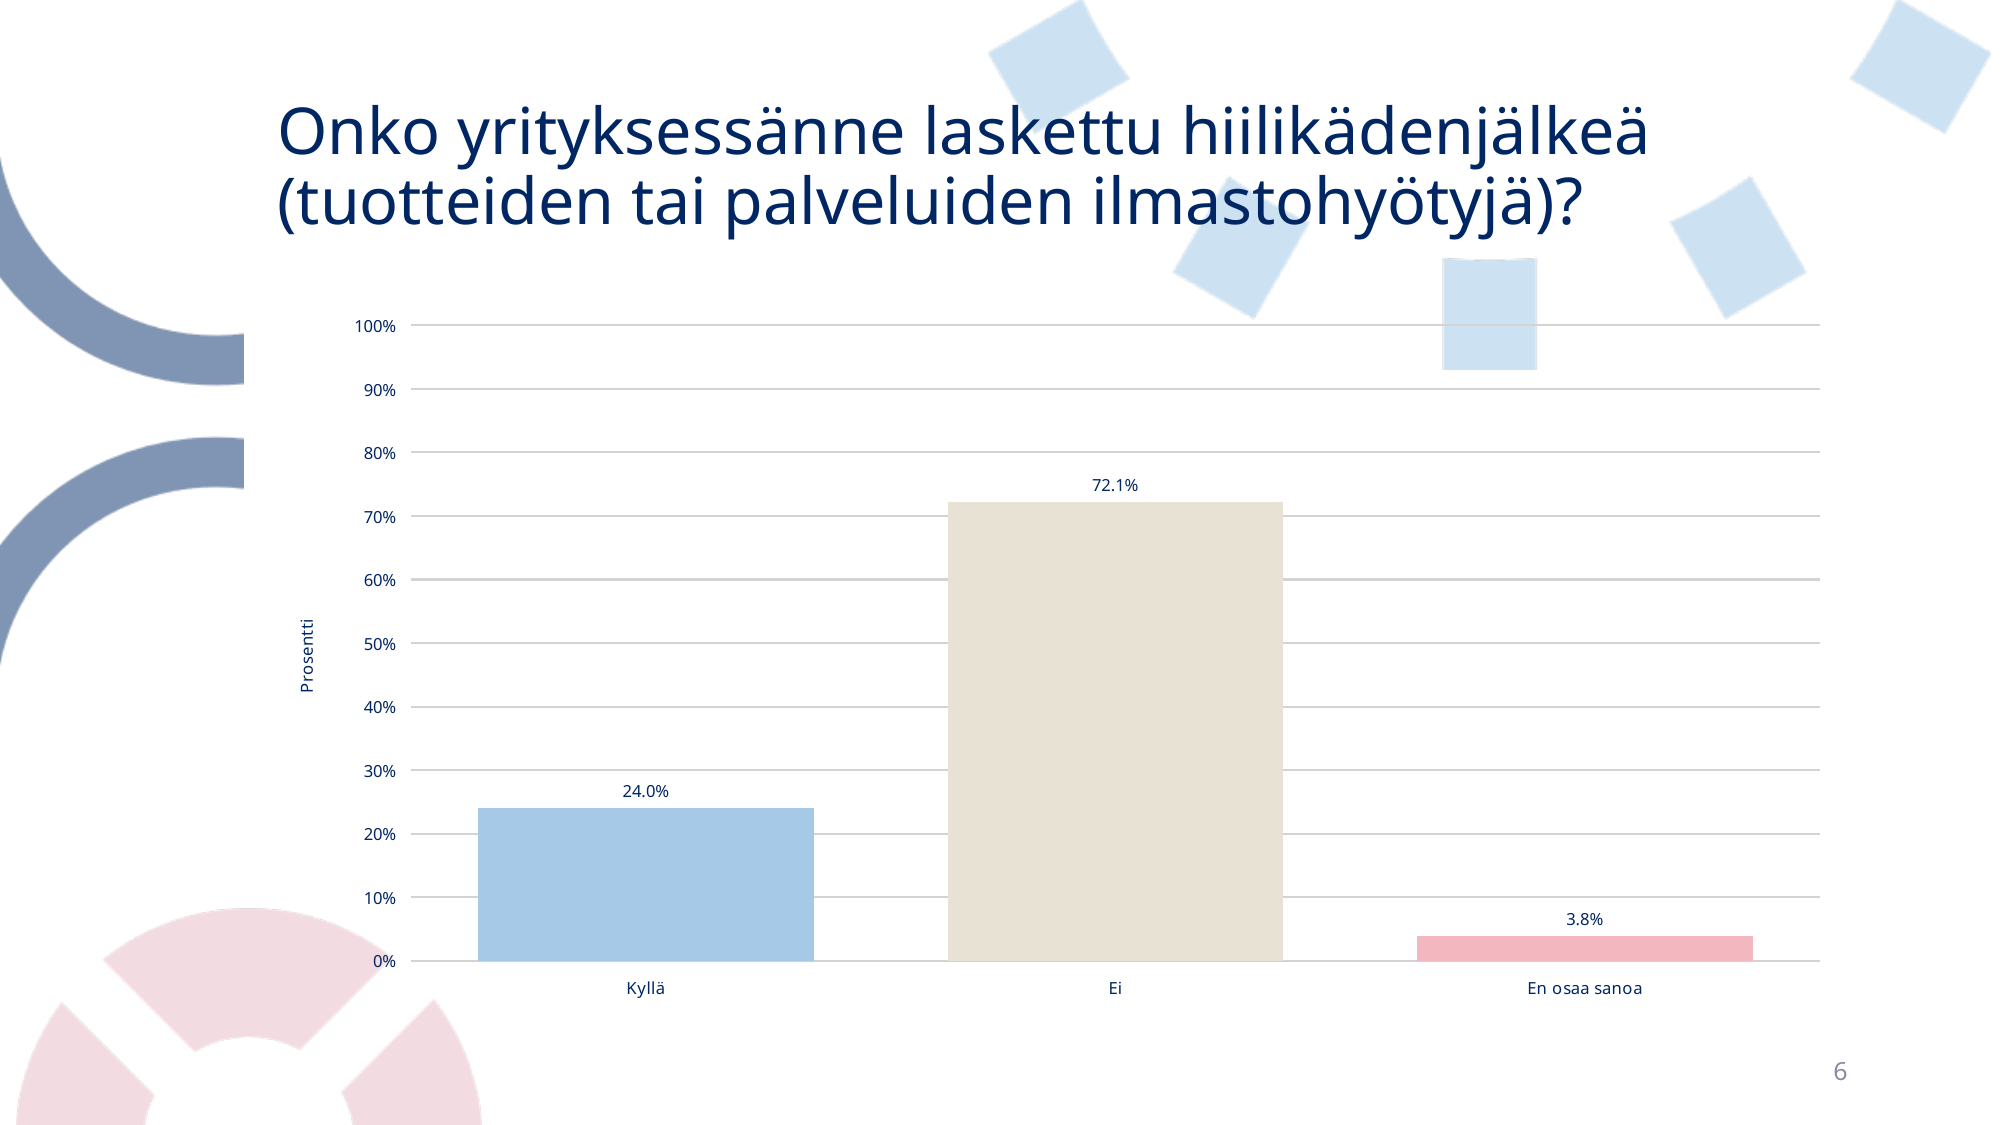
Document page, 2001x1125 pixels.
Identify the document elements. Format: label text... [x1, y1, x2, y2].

picture [16, 907, 482, 1125]
picture [988, 0, 1992, 370]
chart [262, 299, 1852, 1014]
title Onko yrityksessänne laskettu hiilikädenjälkeä (tuotteiden tai palveluiden ilmastohyötyjä)? [262, 59, 1852, 278]
slide_number 6 [1412, 1042, 1863, 1103]
picture [0, 155, 244, 668]
